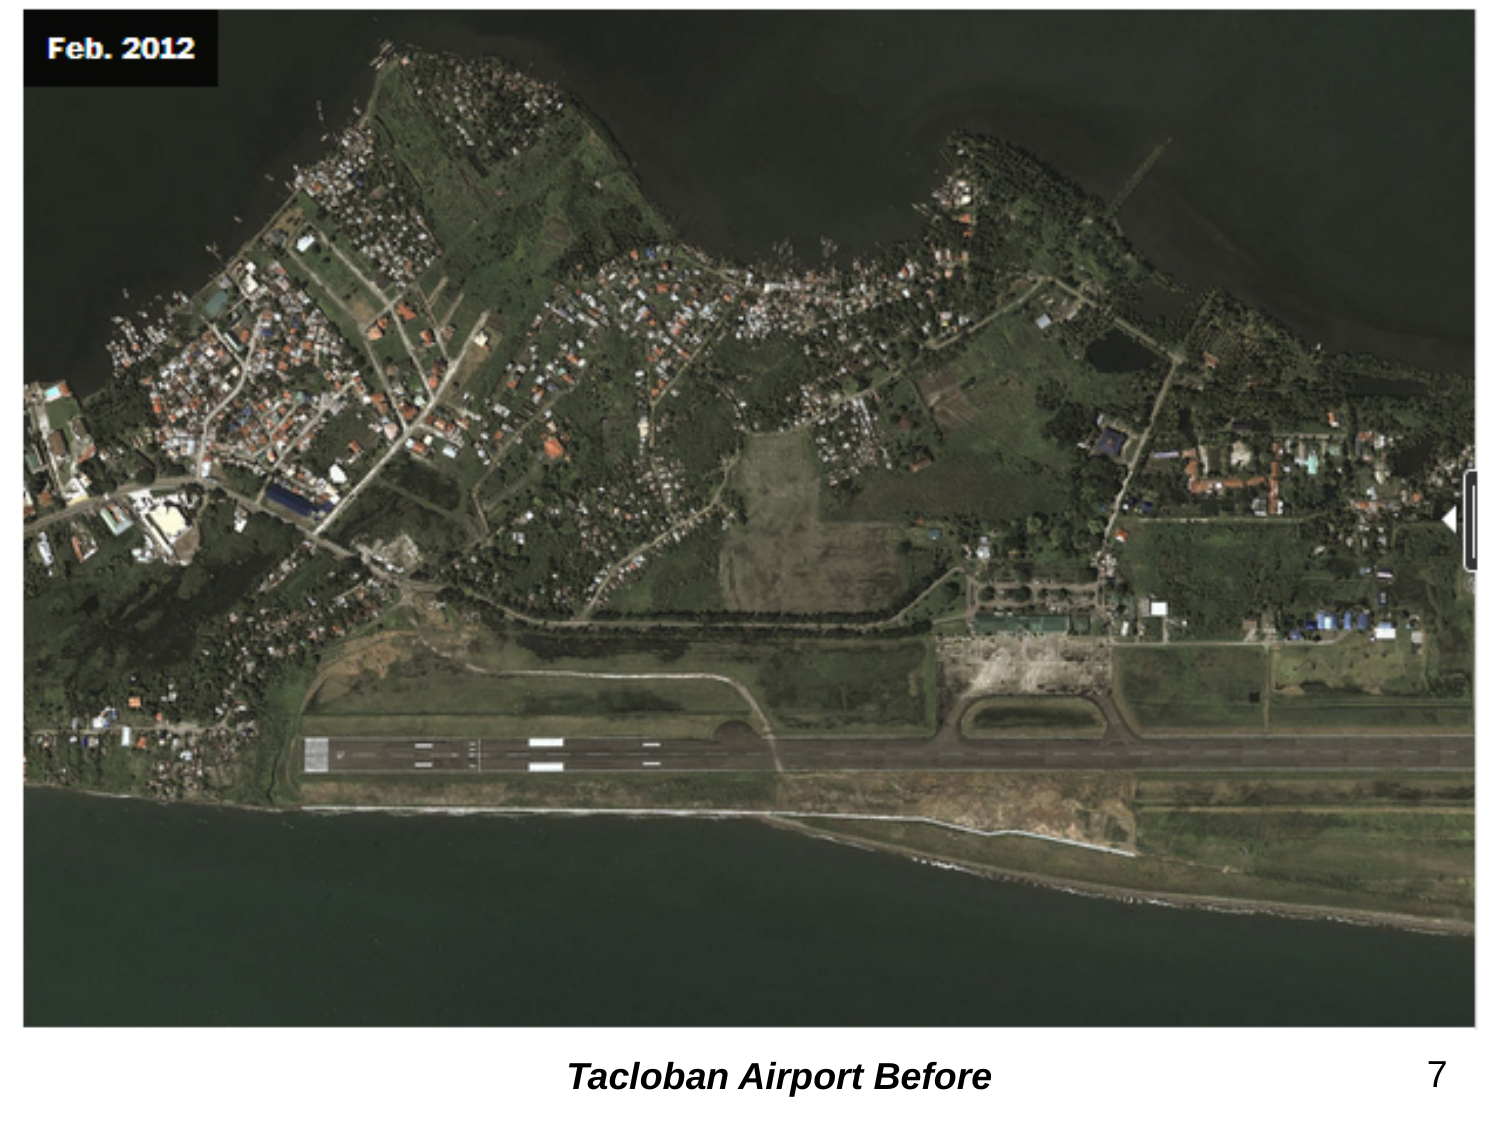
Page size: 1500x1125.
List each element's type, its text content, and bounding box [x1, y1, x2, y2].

text_box 7 [1112, 1044, 1463, 1103]
text_box Tacloban Airport Before [551, 1045, 1008, 1105]
picture [17, 3, 1485, 1036]
